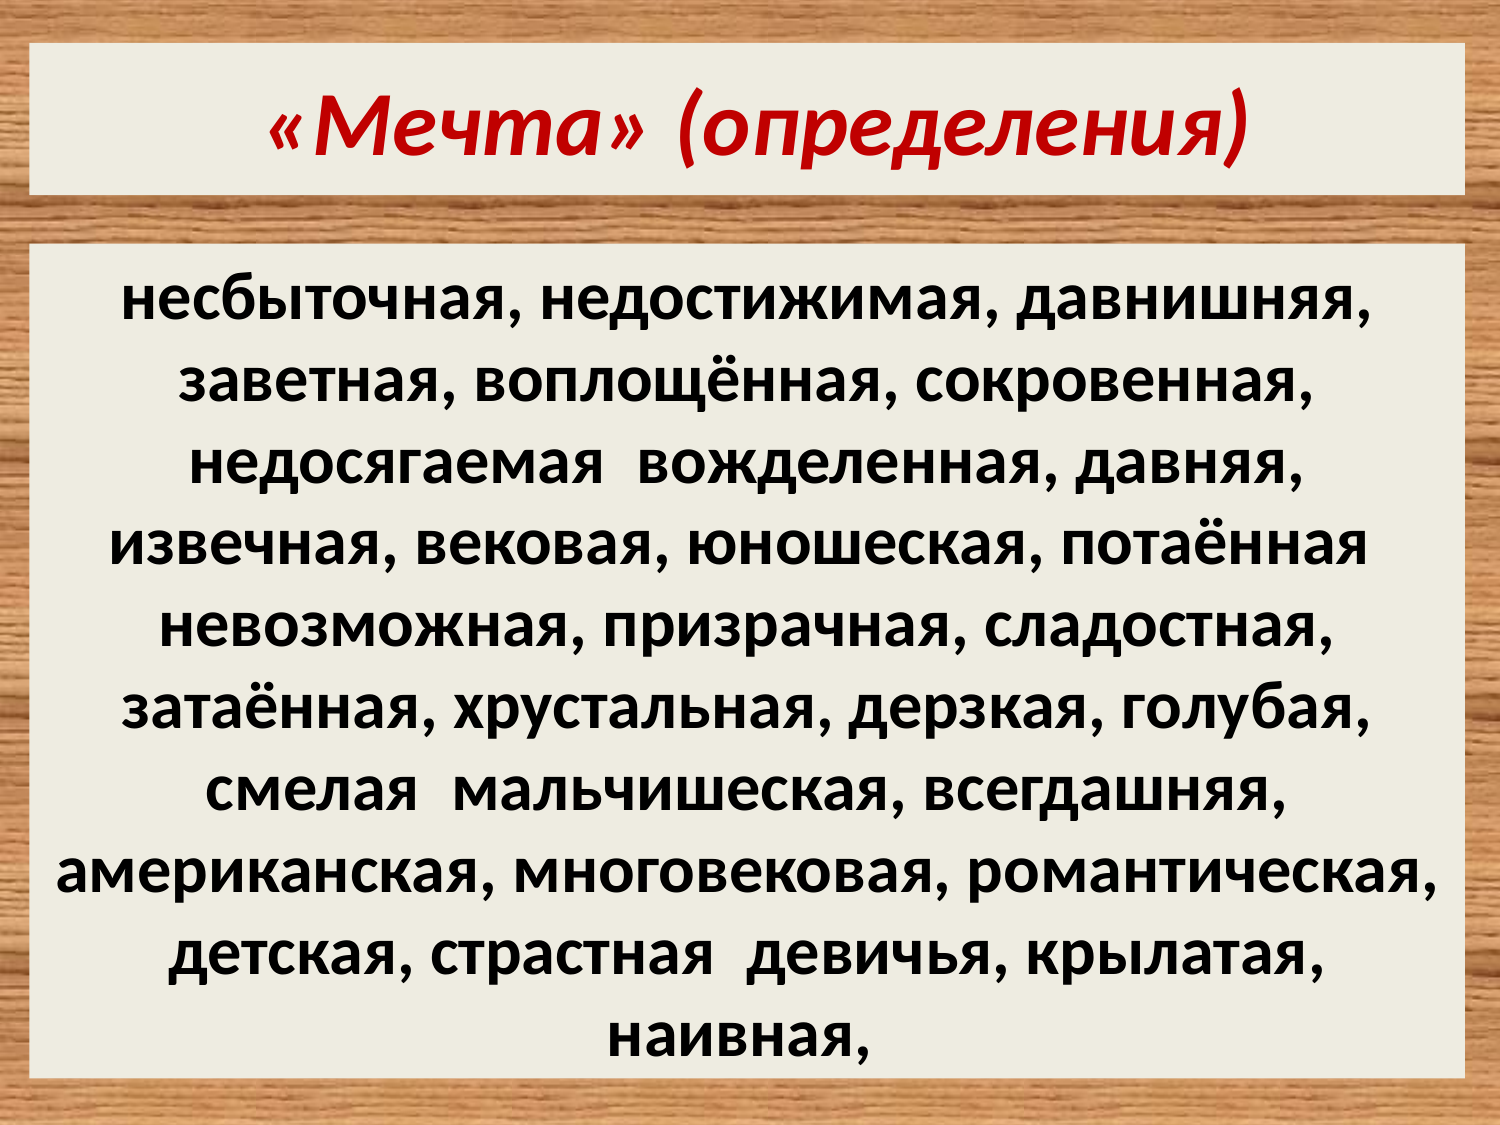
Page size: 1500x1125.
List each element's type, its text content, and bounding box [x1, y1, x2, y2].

picture [0, 0, 1500, 1125]
list несбыточная, недостижимая, давнишняя, заветная, воплощённая, сокровенная, недосягаемая вожделенная, давняя, извечная, вековая, юношеская, потаённая невозможная, призрачная, сладостная, затаённая, хрустальная, дерзкая, голубая, смелая мальчишеская, всегдашняя, американская, многовековая, романтическая, детская, страстная девичья, крылатая, наивная, [29, 243, 1465, 1079]
title «Мечта» (определения) [29, 42, 1465, 196]
